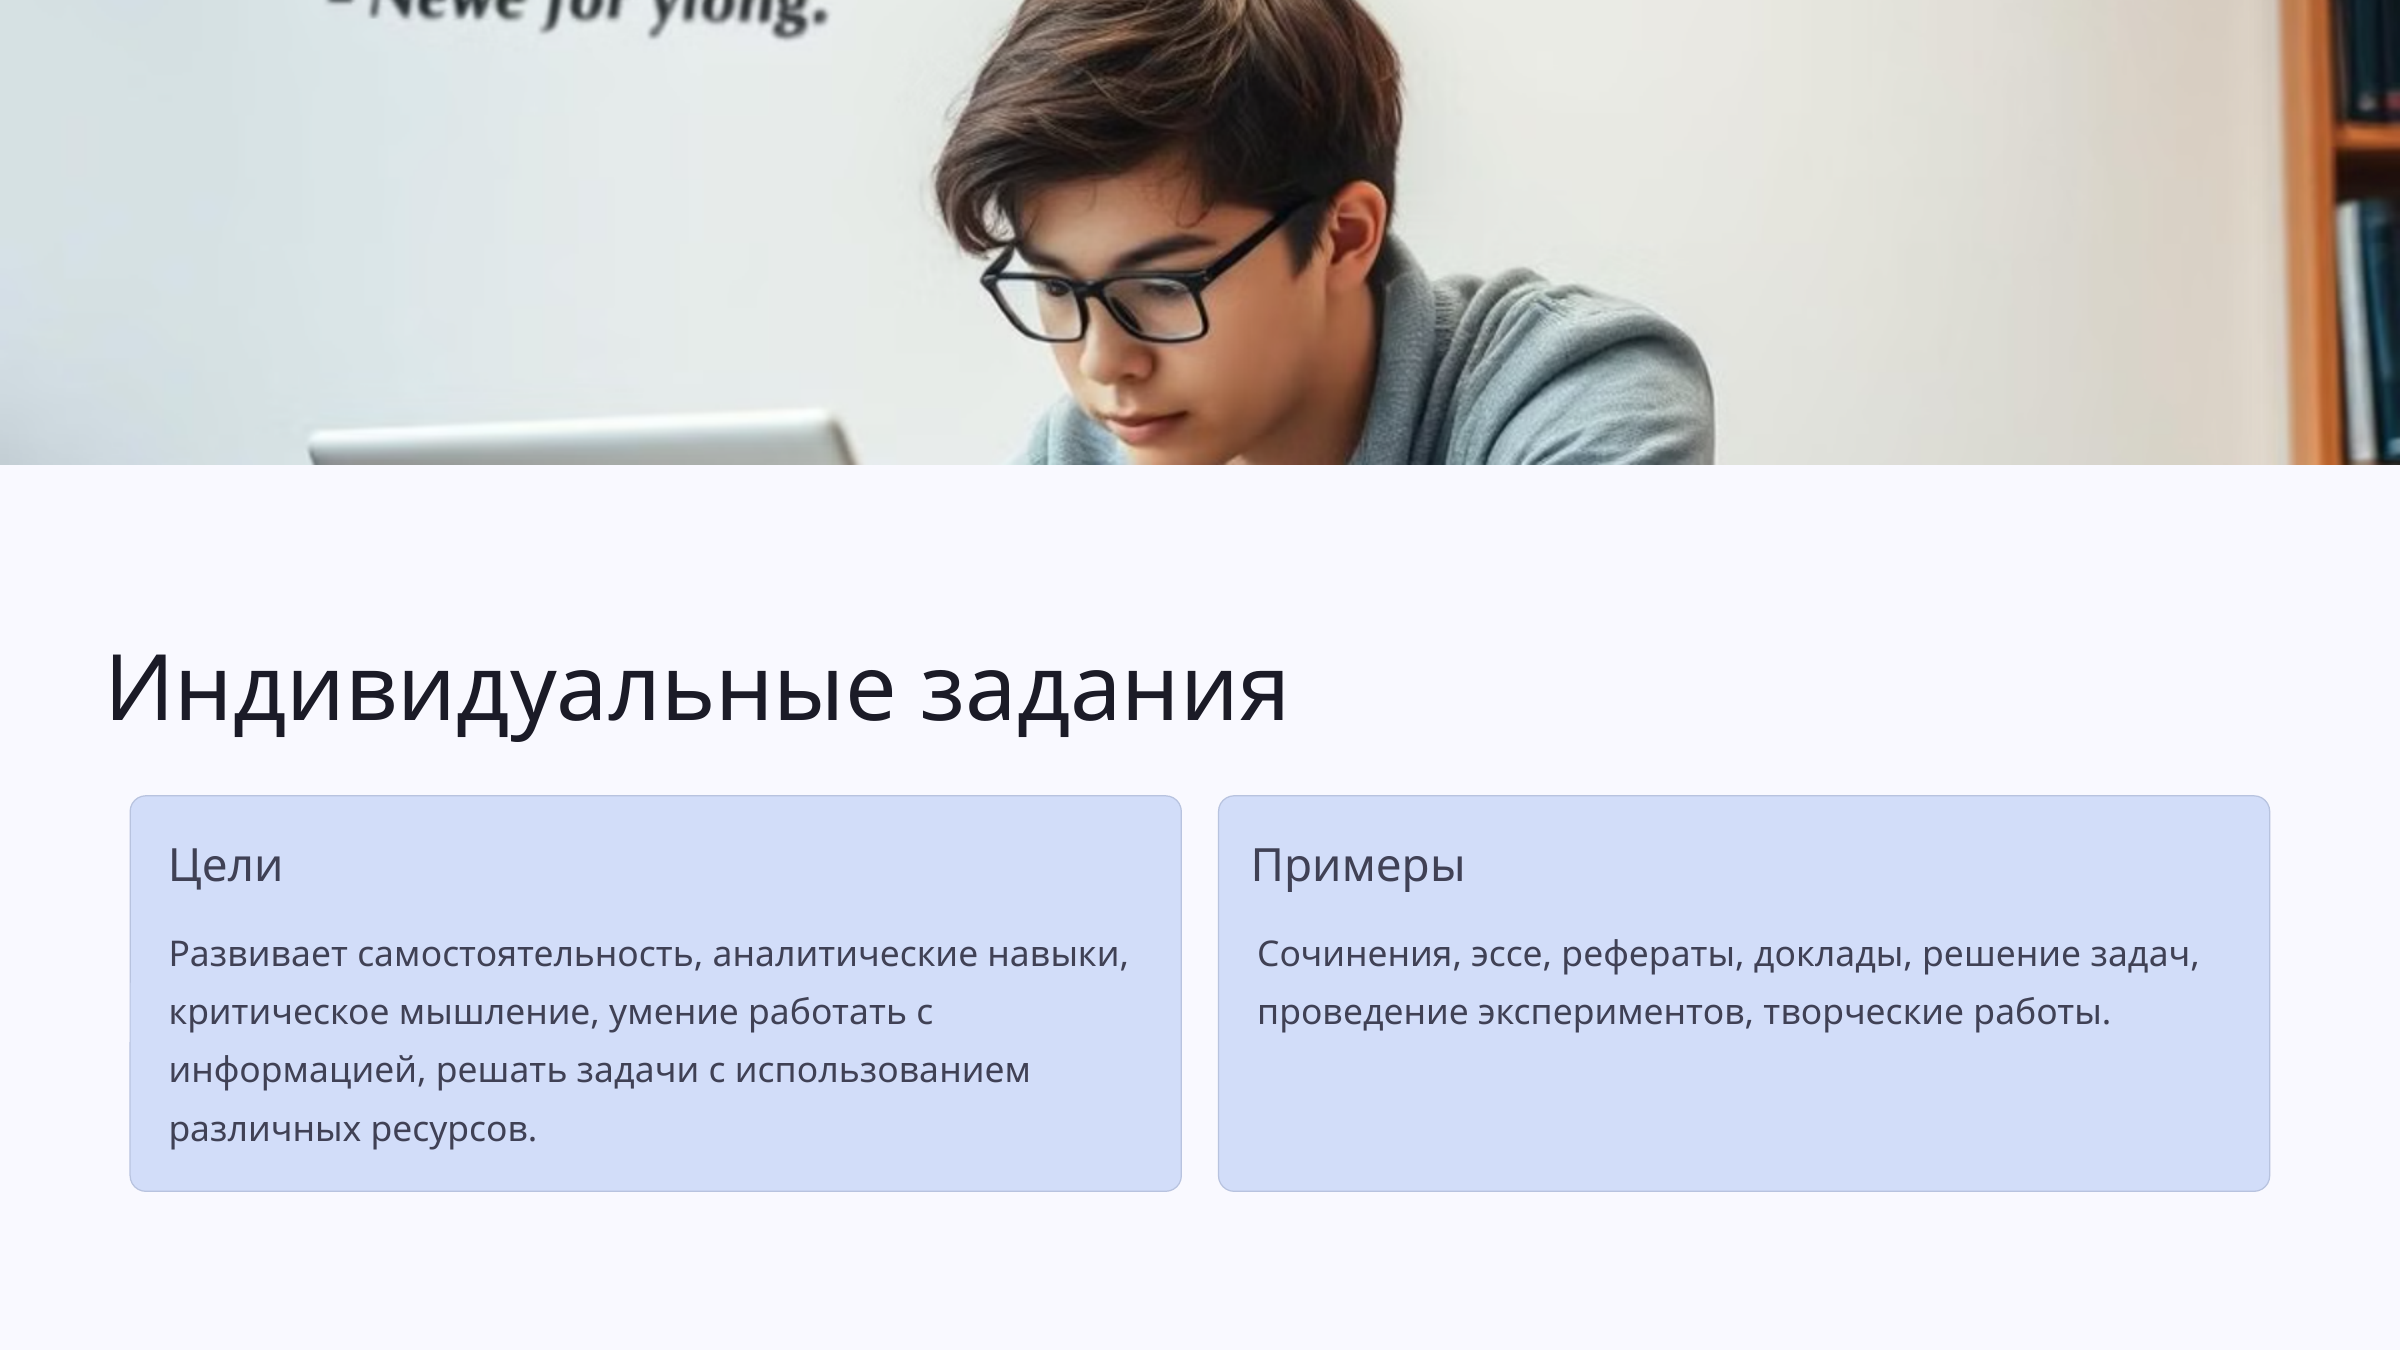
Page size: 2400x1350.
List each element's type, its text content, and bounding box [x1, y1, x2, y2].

text_box [1218, 795, 2270, 1192]
text_box Индивидуальные задания [104, 623, 1292, 739]
text_box Сочинения, эссе, рефераты, доклады, решение задач, проведение экспериментов, творческие работы. [1256, 914, 2232, 1032]
text_box Развивает самостоятельность, аналитические навыки, критическое мышление, умение работать с информацией, решать задачи с использованием различных ресурсов. [168, 914, 1143, 1149]
text_box Примеры [1250, 834, 1466, 891]
picture [0, 0, 2400, 466]
text_box [130, 795, 1182, 1192]
text_box Цели [167, 834, 284, 891]
